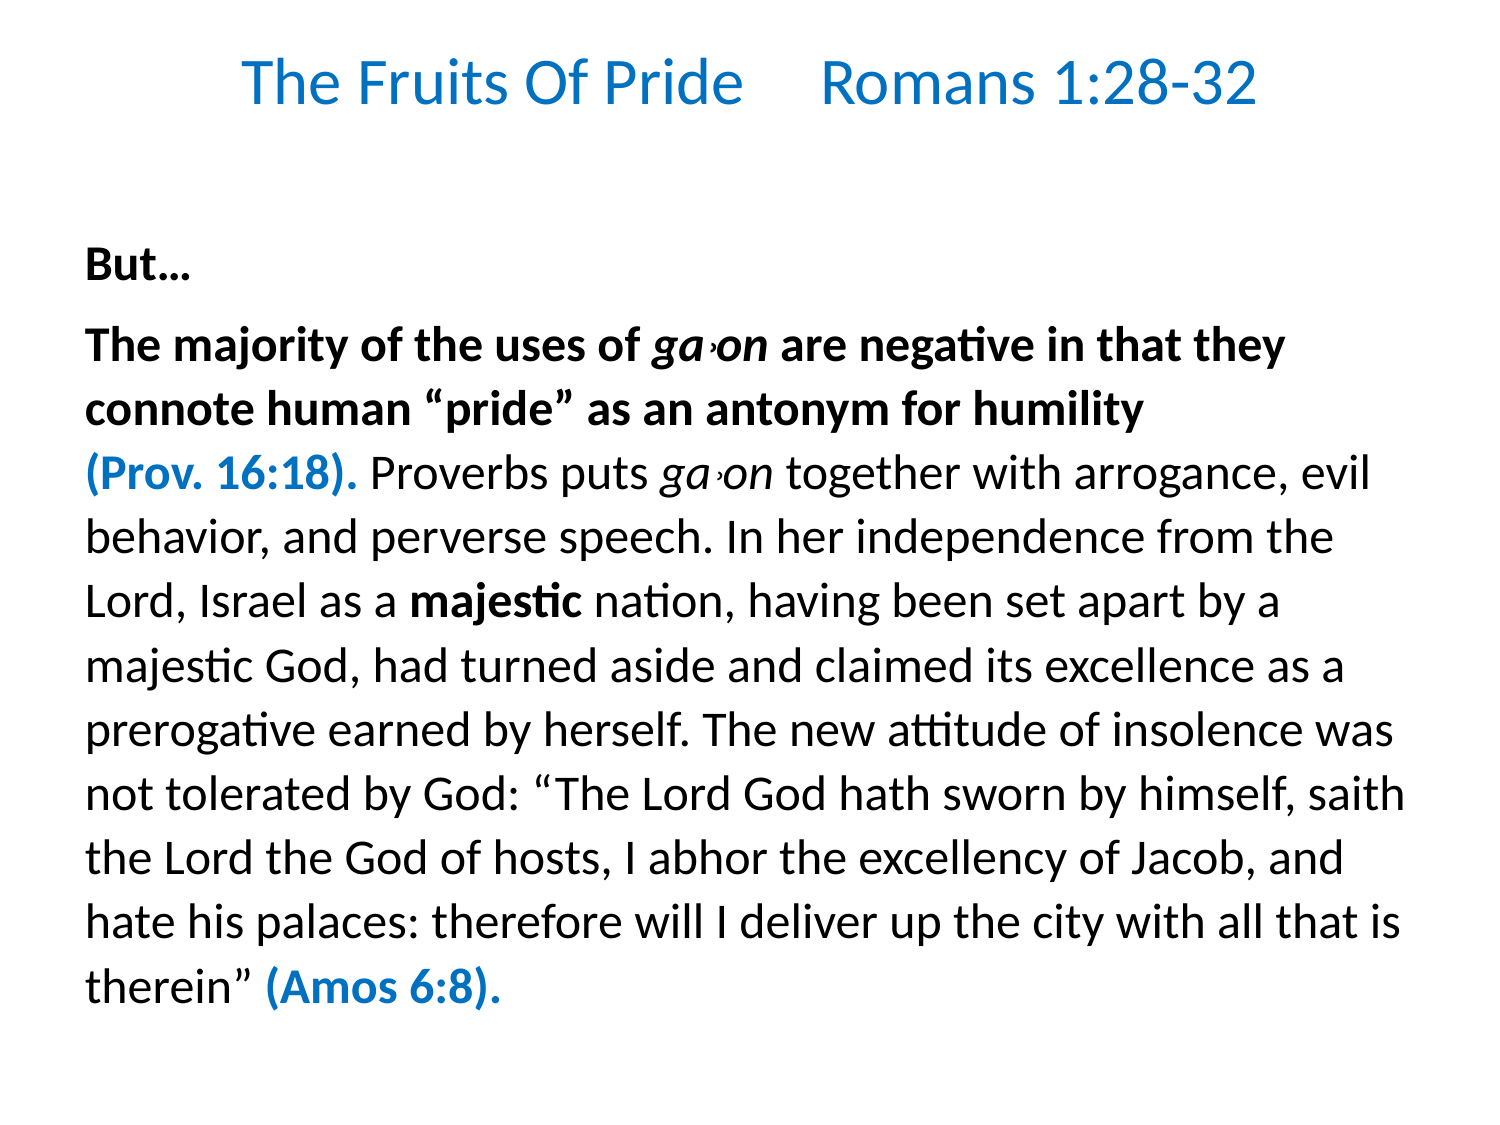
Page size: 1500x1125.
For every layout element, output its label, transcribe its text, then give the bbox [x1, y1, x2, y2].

text_box But… The majority of the uses of ga˒on are negative in that they connote human “pride” as an antonym for humility (Prov. 16:18). Proverbs puts ga˒on together with arrogance, evil behavior, and perverse speech. In her independence from the Lord, Israel as a majestic nation, having been set apart by a majestic God, had turned aside and claimed its excellence as a prerogative earned by herself. The new attitude of insolence was not tolerated by God: “The Lord God hath sworn by himself, saith the Lord the God of hosts, I abhor the excellency of Jacob, and hate his palaces: therefore will I deliver up the city with all that is therein” (Amos 6:8). [70, 218, 1438, 1021]
text_box The Fruits Of Pride Romans 1:28-32 [0, 24, 1500, 125]
